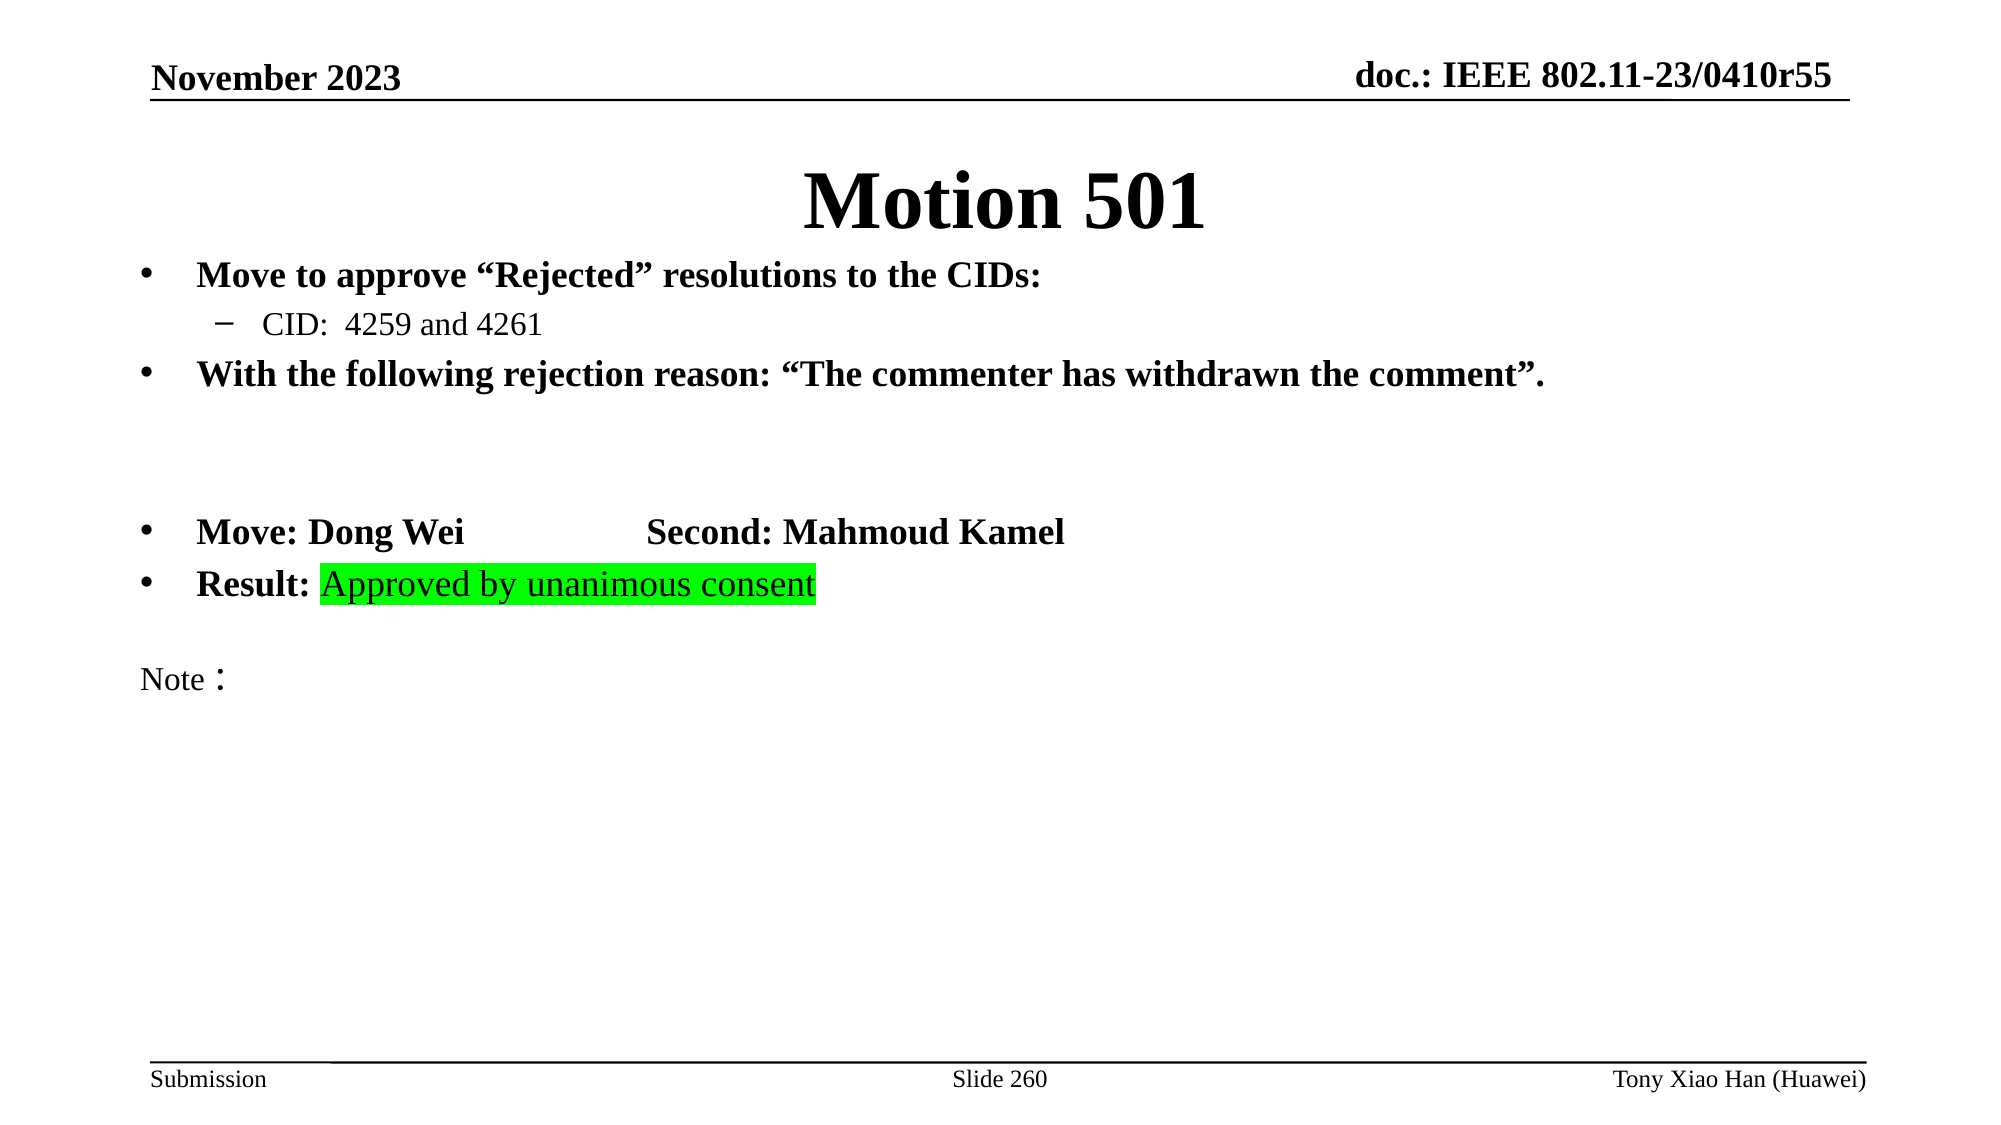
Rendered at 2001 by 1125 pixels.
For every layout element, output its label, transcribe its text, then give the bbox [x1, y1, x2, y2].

text_box Move to approve “Rejected” resolutions to the CIDs: CID: 4259 and 4261 With the following rejection reason: “The commenter has withdrawn the comment”. Move: Dong Wei Second: Mahmoud Kamel Result: Approved by unanimous consent Note： [125, 212, 1888, 900]
text_box Motion 501 [368, 137, 1644, 212]
